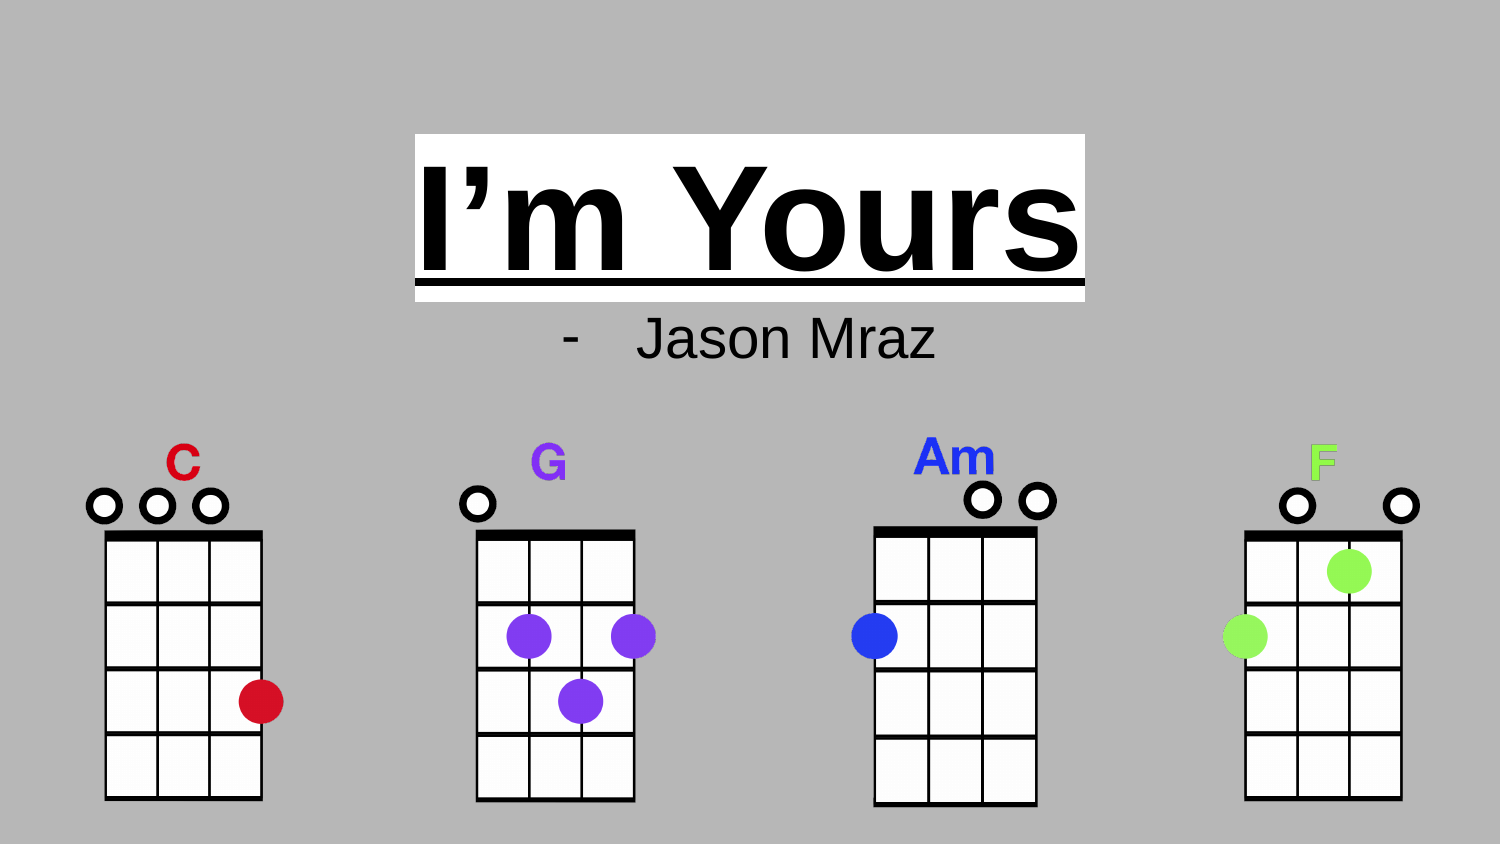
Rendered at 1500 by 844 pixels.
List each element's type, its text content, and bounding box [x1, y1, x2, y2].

picture [1216, 440, 1431, 820]
title I’m Yours Jason Mraz [51, 137, 1449, 386]
picture [844, 434, 1067, 827]
picture [448, 440, 663, 821]
picture [76, 440, 291, 820]
